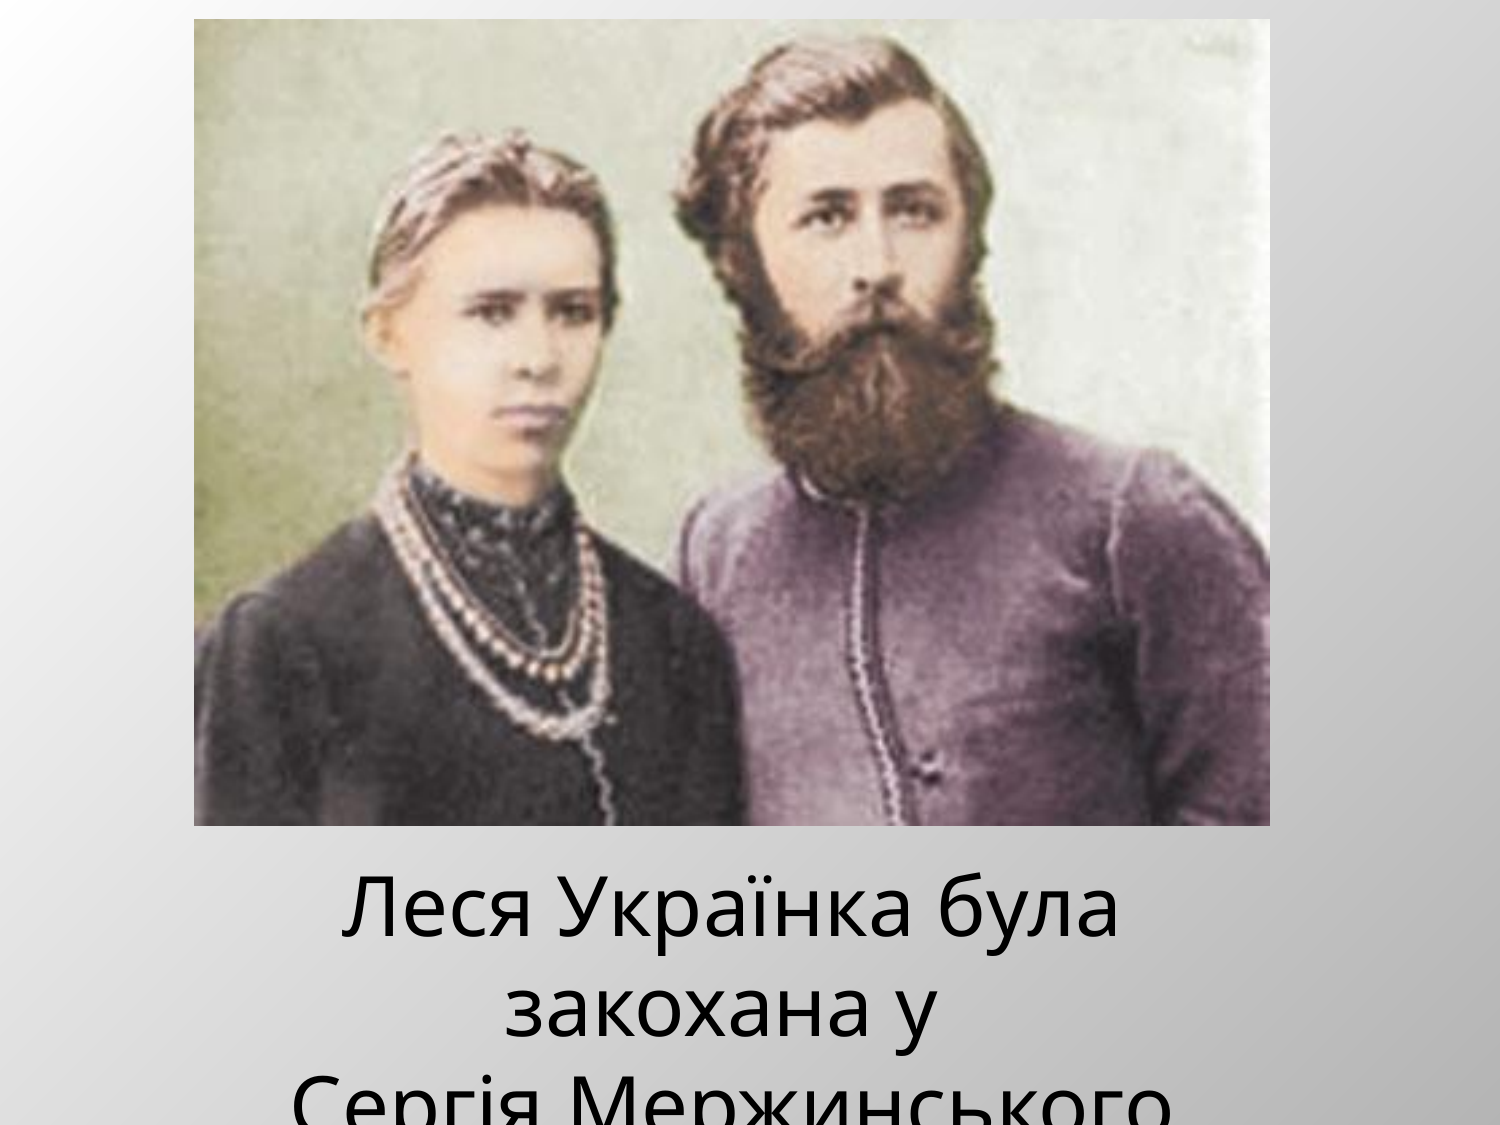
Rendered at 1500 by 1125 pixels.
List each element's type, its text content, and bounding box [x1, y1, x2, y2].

text_box Леся Українка була закохана у Сергія Мержинського [147, 846, 1317, 1125]
picture [194, 18, 1270, 826]
